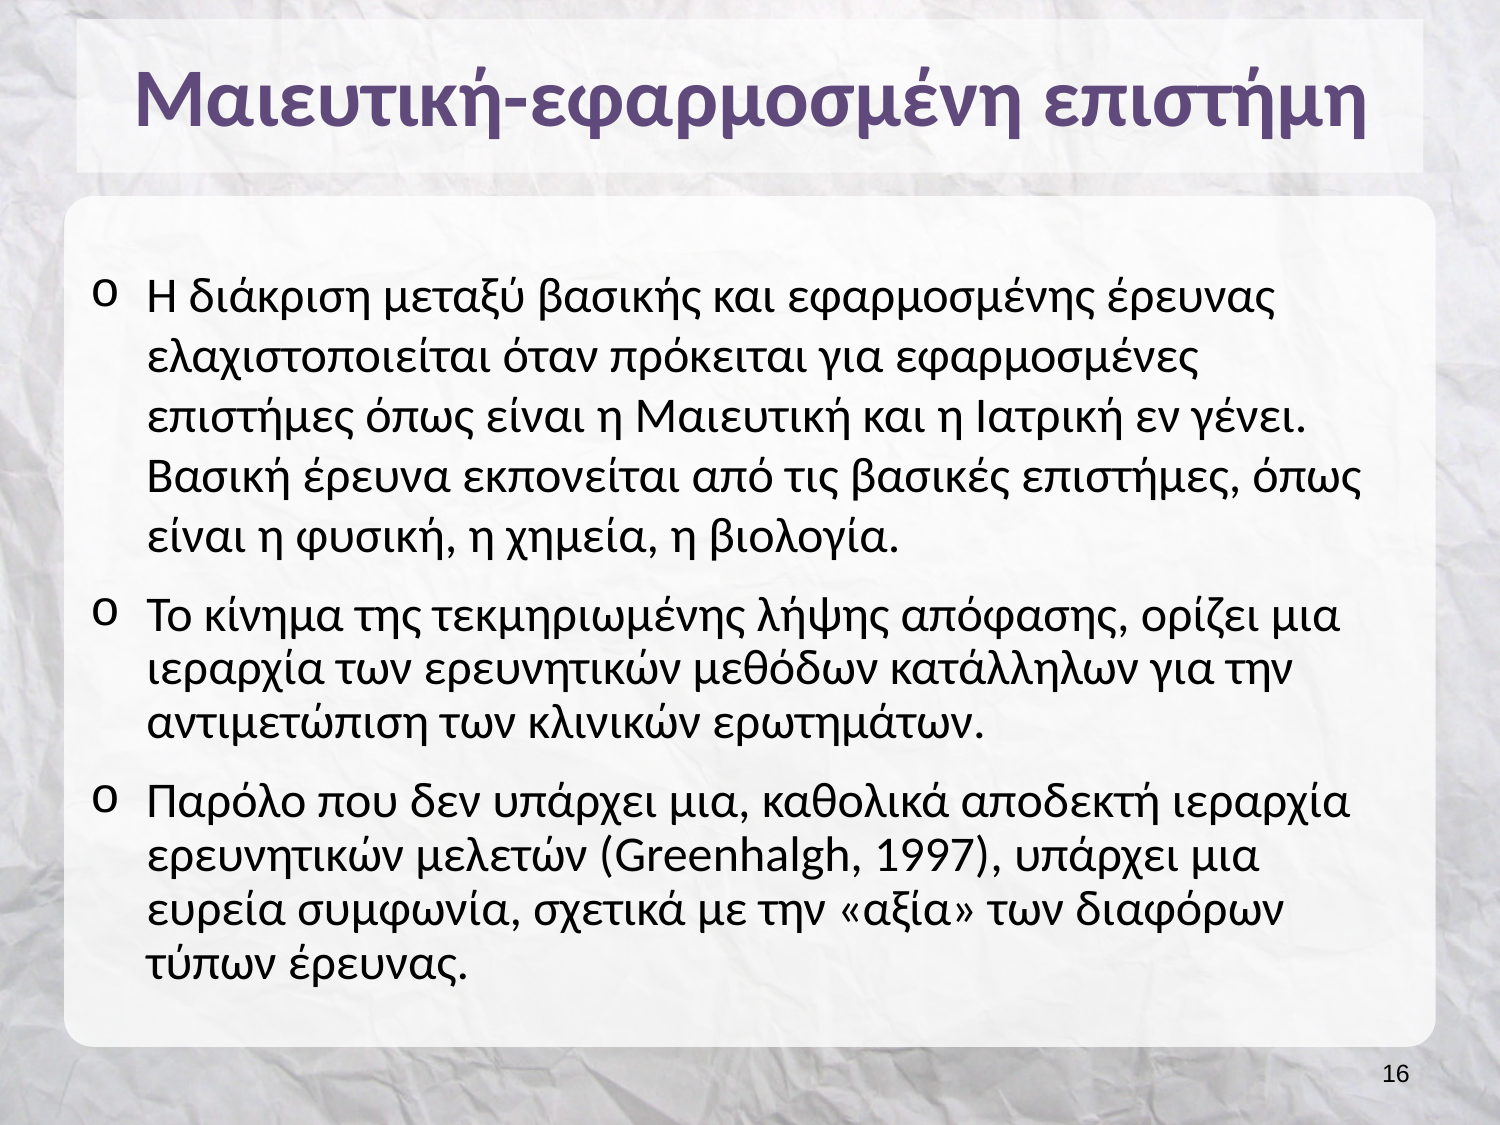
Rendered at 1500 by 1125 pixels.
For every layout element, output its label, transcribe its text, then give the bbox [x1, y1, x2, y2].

slide_number 15 [1074, 1042, 1425, 1103]
list Η διάκριση μεταξύ βασικής και εφαρμοσμένης έρευνας ελαχιστοποιείται όταν πρόκειται για εφαρμοσμένες επιστήμες όπως είναι η Μαιευτική και η Ιατρική εν γένει. Βασική έρευνα εκπονείται από τις βασικές επιστήμες, όπως είναι η φυσική, η χημεία, η βιολογία. Το κίνημα της τεκμηριωμένης λήψης απόφασης, ορίζει μια ιεραρχία των ερευνητικών μεθόδων κατάλληλων για την αντιμετώπιση των κλινικών ερωτημάτων. Παρόλο που δεν υπάρχει μια, καθολικά αποδεκτή ιεραρχία ερευνητικών μελετών (Greenhalgh, 1997), υπάρχει μια ευρεία συμφωνία, σχετικά με την «αξία» των διαφόρων τύπων έρευνας. [75, 255, 1425, 1024]
title Μαιευτική-εφαρμοσμένη επιστήμη [76, 19, 1427, 169]
picture [0, 0, 1500, 1125]
